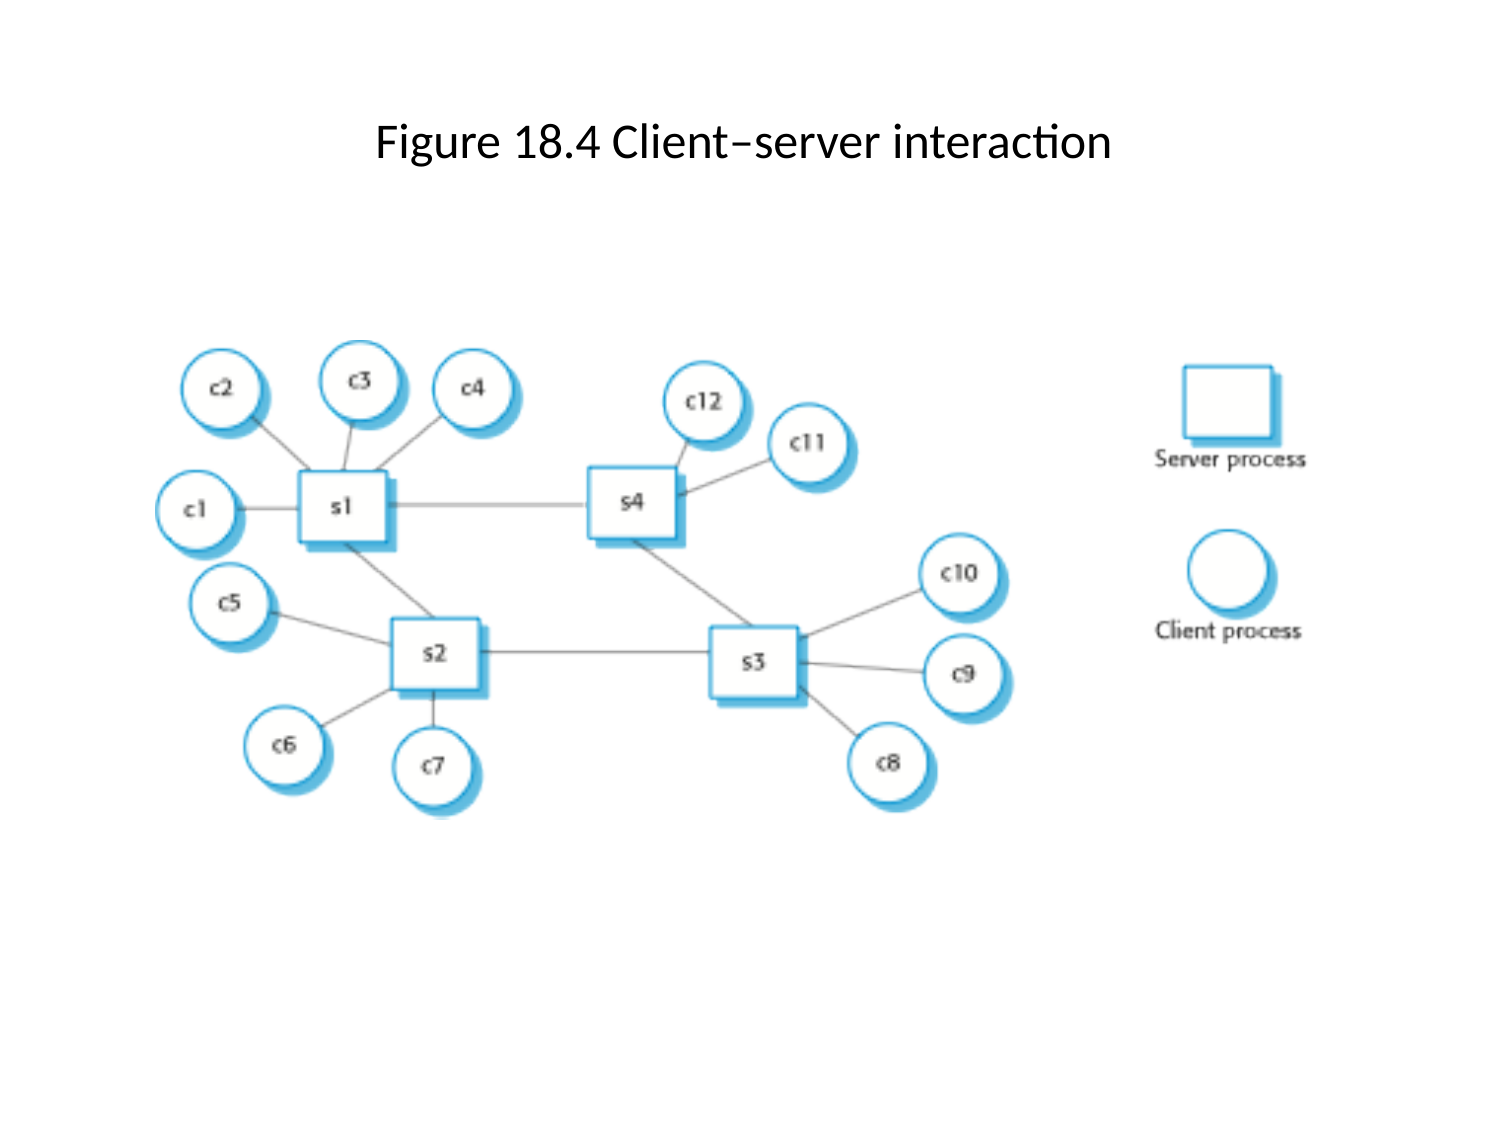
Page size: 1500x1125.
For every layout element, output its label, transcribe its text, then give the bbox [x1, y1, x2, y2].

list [155, 262, 1313, 899]
title Figure 18.4 Client–server interaction [75, 45, 1425, 233]
